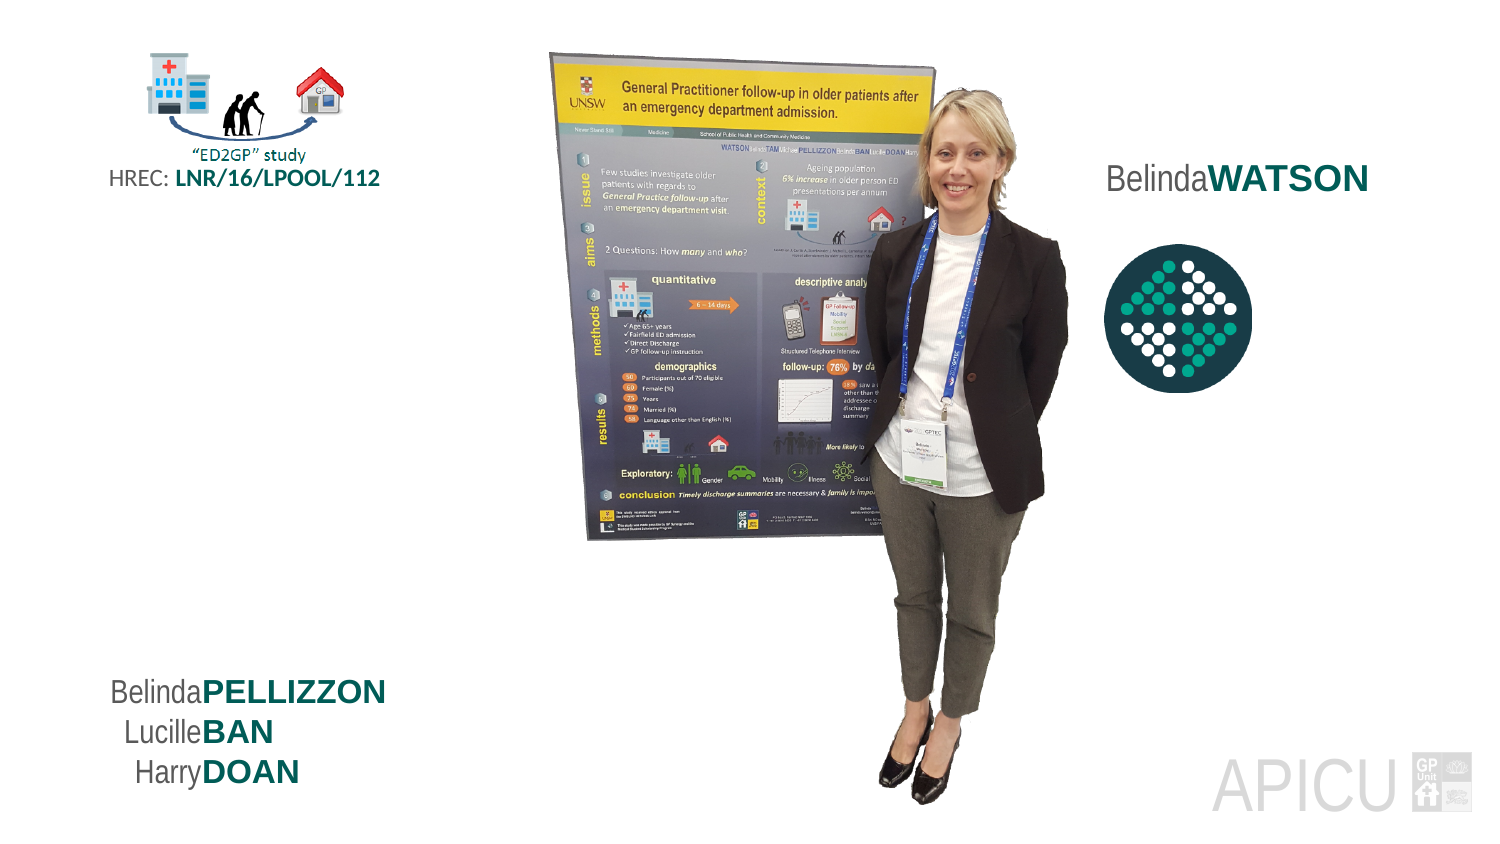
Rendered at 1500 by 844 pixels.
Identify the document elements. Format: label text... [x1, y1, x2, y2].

picture [1104, 244, 1253, 393]
text_box BelindaWATSON [1074, 146, 1419, 206]
picture [1412, 752, 1472, 812]
text_box HREC: LNR/16/LPOOL/112 [91, 153, 399, 199]
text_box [55, 662, 435, 805]
picture [548, 52, 1070, 805]
picture [145, 50, 345, 177]
